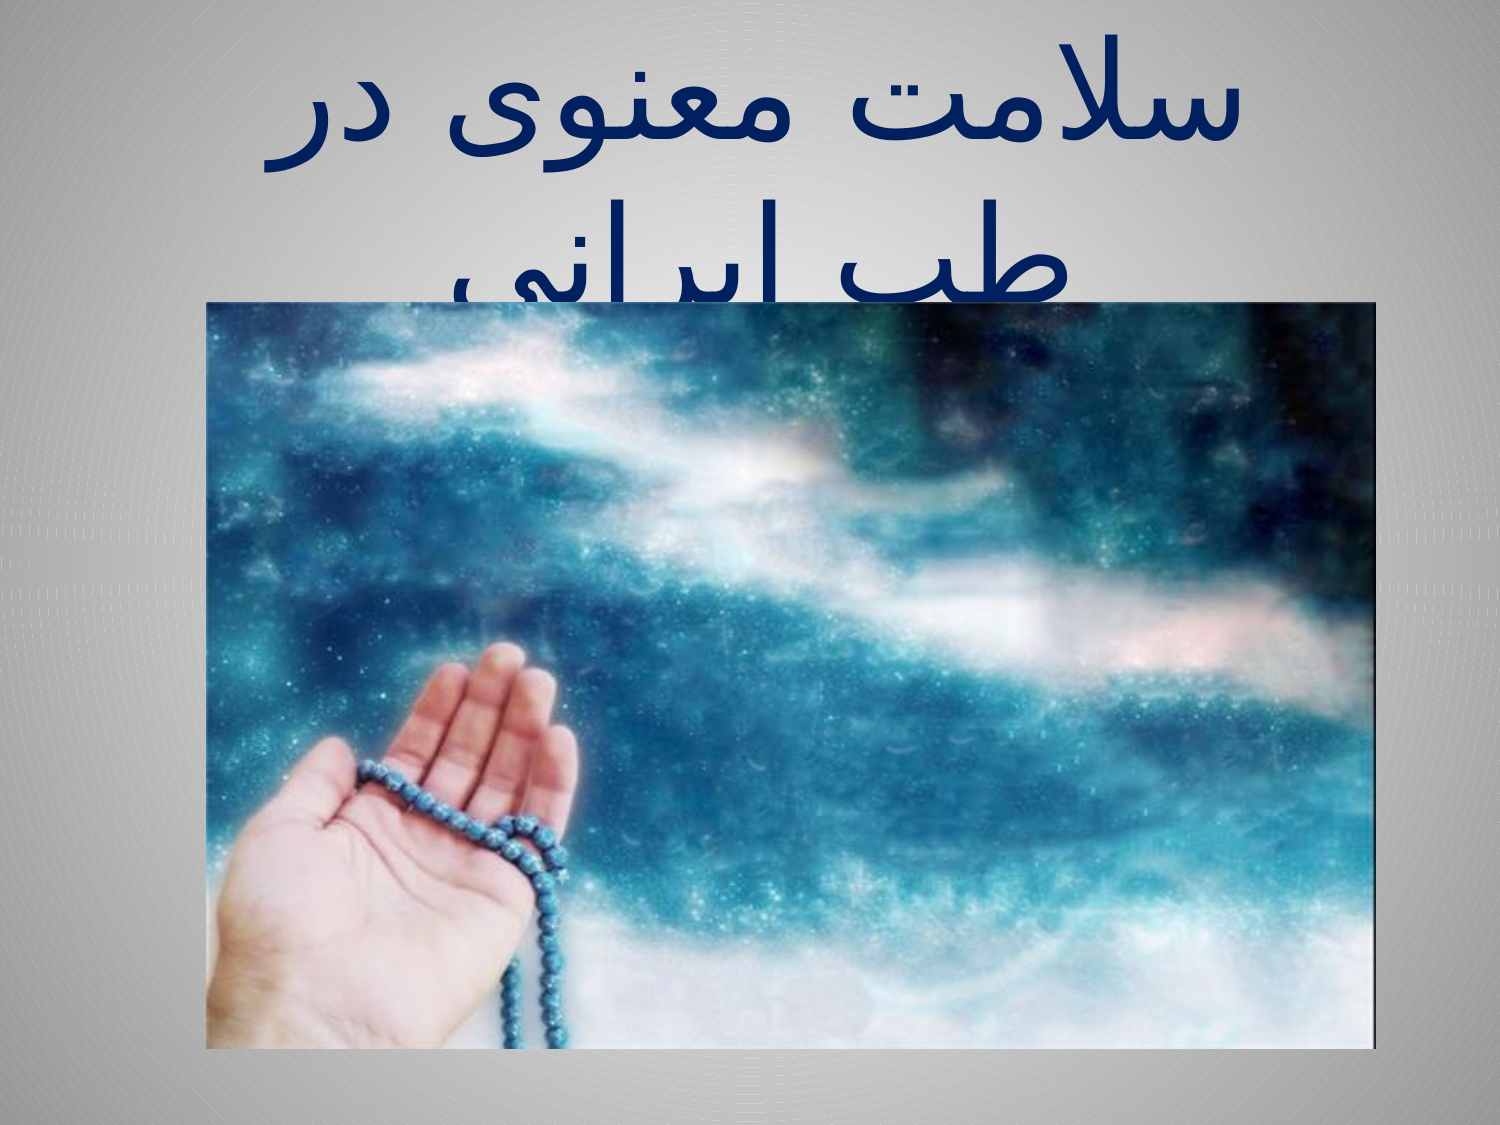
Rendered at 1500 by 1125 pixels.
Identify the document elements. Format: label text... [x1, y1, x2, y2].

title سلامت معنوی در طب ایرانی [123, 78, 1399, 256]
picture [206, 302, 1377, 1049]
